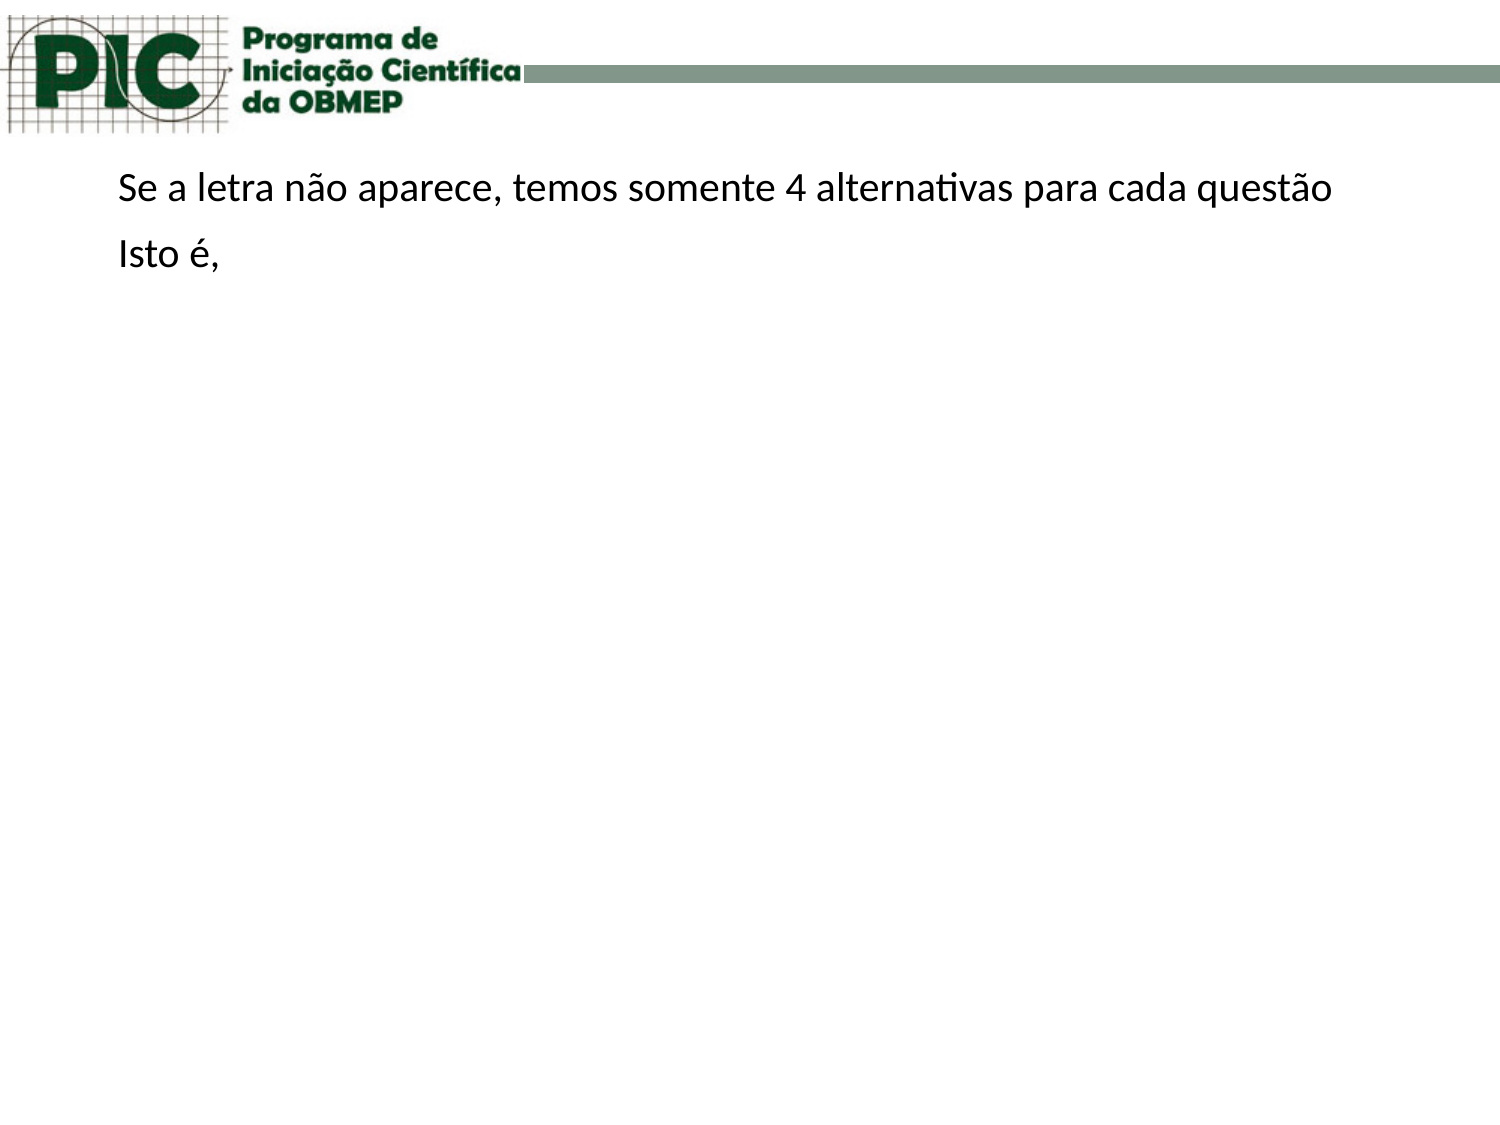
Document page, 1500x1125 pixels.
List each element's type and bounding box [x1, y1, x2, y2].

picture [0, 15, 524, 137]
